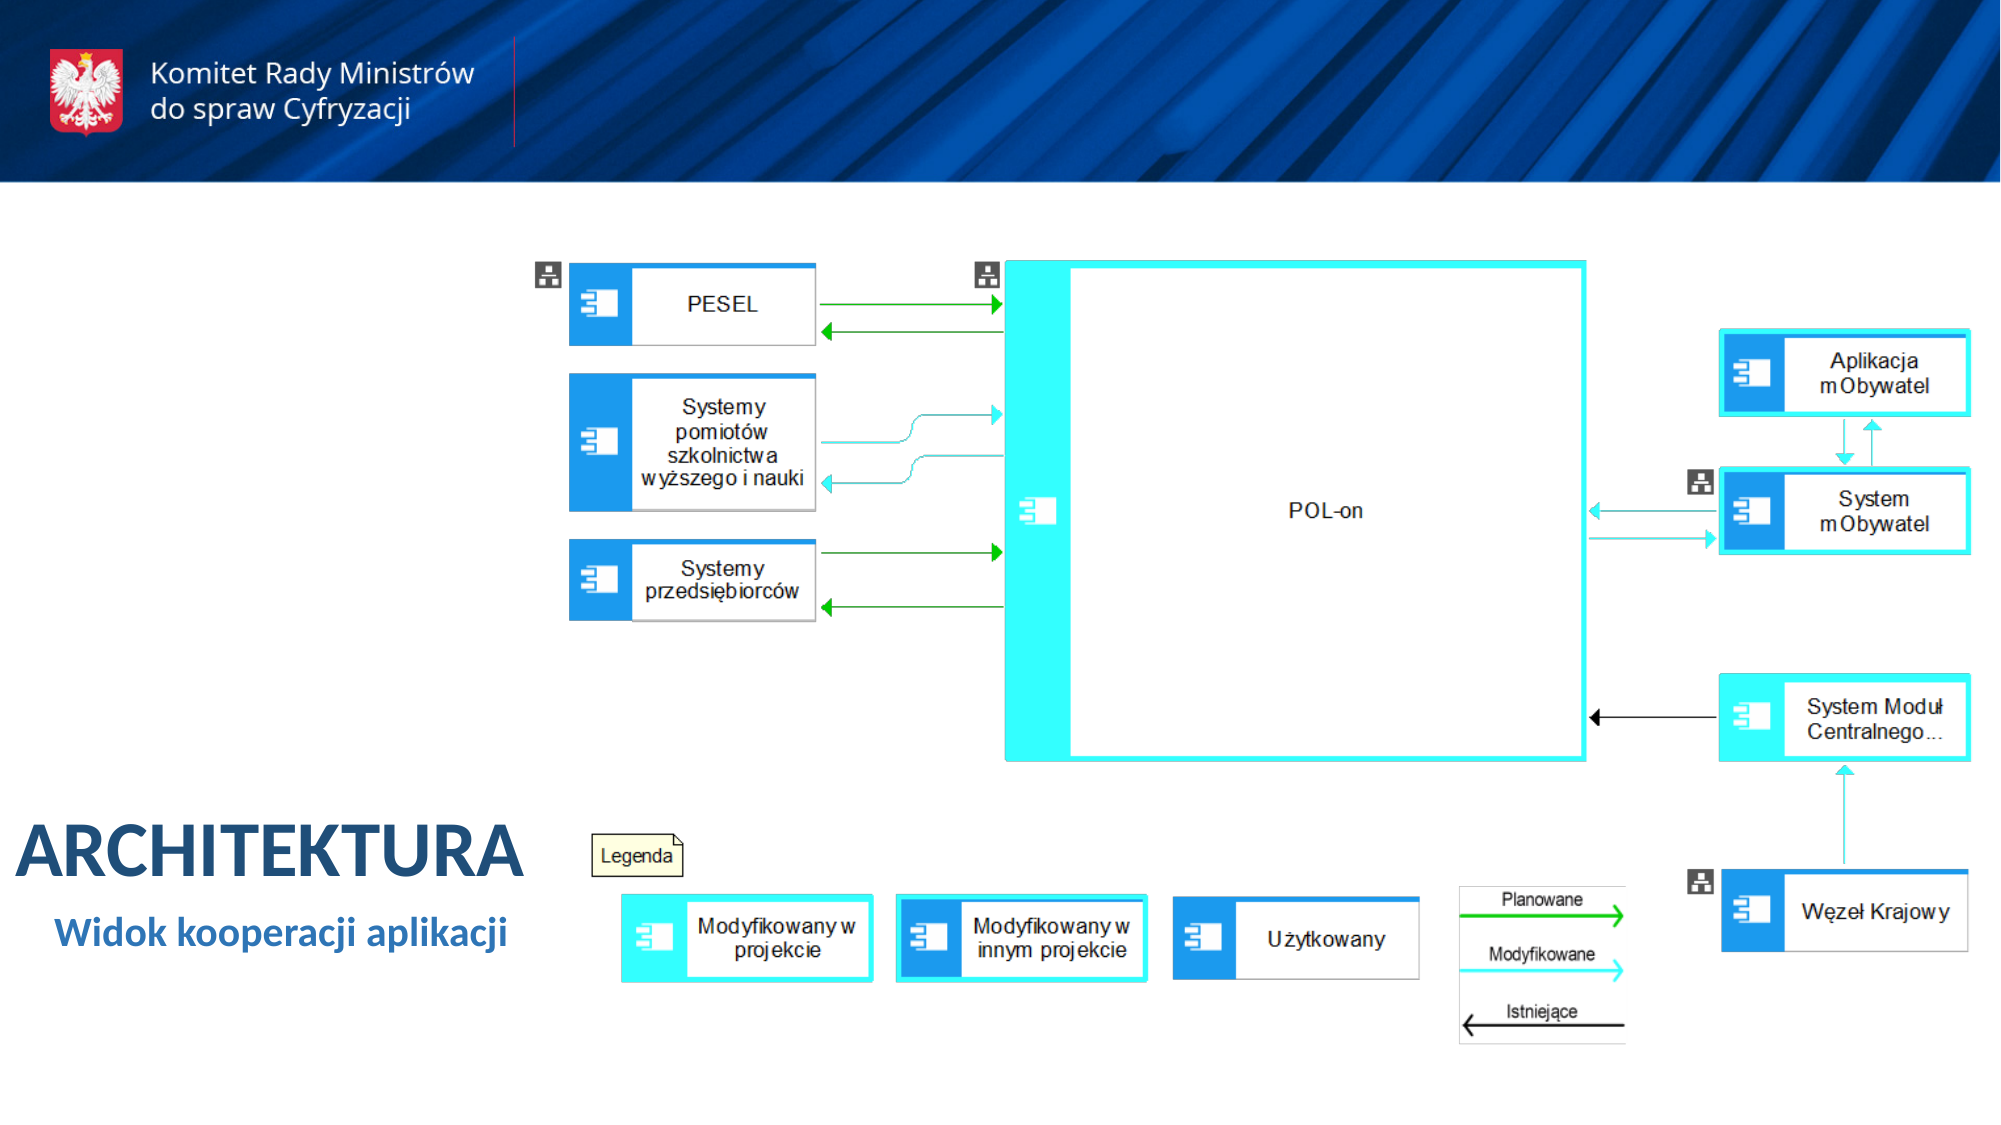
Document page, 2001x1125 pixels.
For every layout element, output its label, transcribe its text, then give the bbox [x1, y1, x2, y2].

text_box ARCHITEKTURA Widok kooperacji aplikacji [0, 620, 695, 1092]
picture [0, 0, 2001, 1125]
